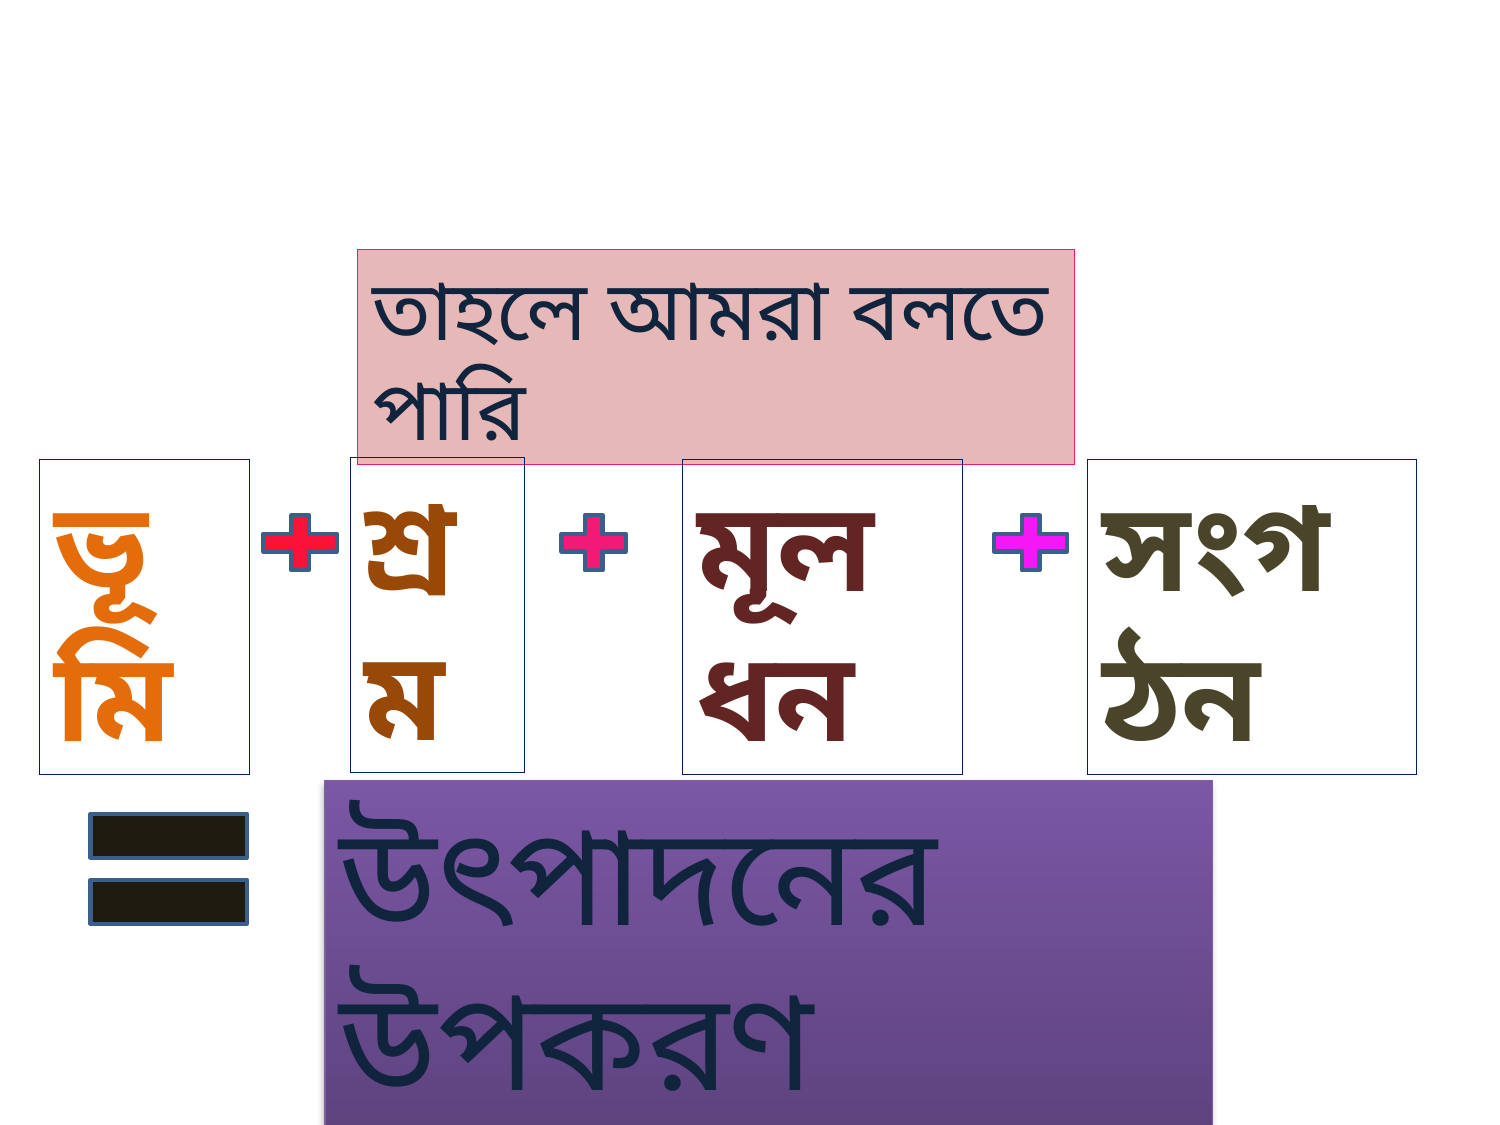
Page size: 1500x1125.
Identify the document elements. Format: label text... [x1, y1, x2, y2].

text_box উৎপাদনের উপকরণ [324, 780, 1213, 1125]
text_box [88, 878, 249, 926]
text_box [559, 513, 628, 572]
text_box তাহলে আমরা বলতে পারি [357, 249, 1075, 465]
text_box [88, 812, 249, 860]
text_box [992, 513, 1069, 572]
text_box ভূমি [39, 459, 250, 775]
text_box সংগঠন [1087, 459, 1417, 775]
text_box [261, 513, 339, 572]
text_box মূলধন [682, 459, 963, 775]
text_box শ্রম [350, 457, 525, 773]
